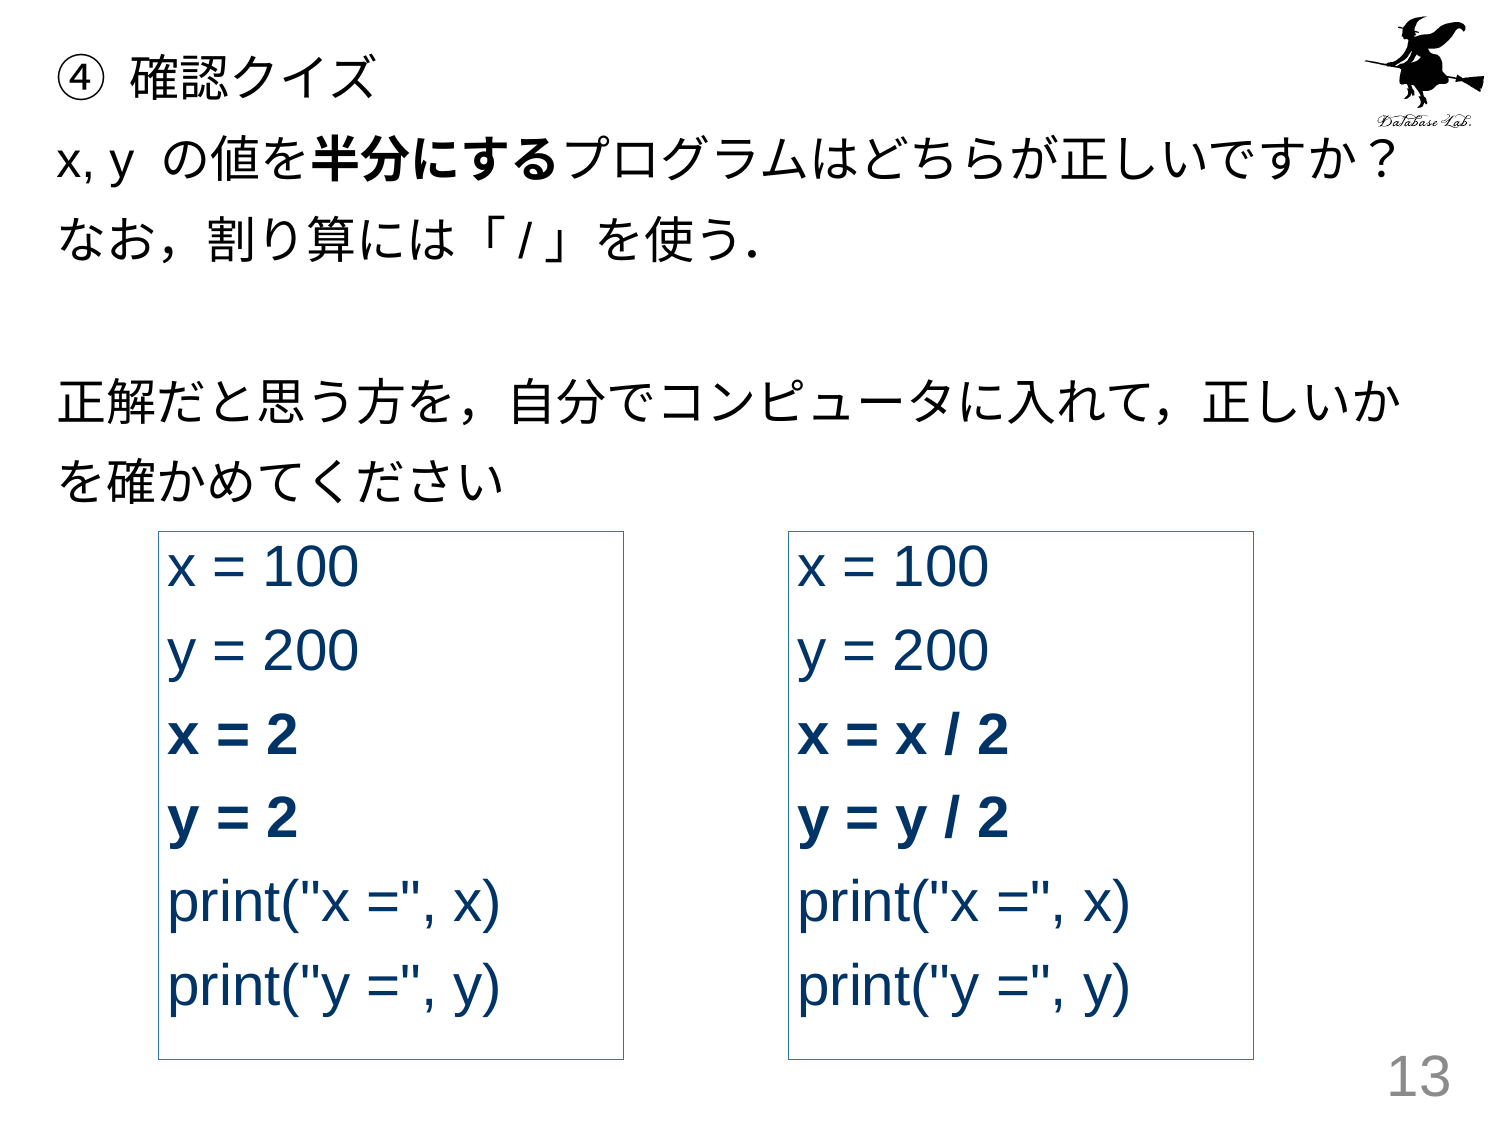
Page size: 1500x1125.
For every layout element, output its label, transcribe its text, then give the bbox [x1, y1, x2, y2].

text_box x = 100 y = 200 x = 2 y = 2 print("x =", x) print("y =", y) [158, 531, 624, 1060]
text_box x = 100 y = 200 x = x / 2 y = y / 2 print("x =", x) print("y =", y) [788, 531, 1254, 1060]
slide_number 13 [1129, 1042, 1467, 1103]
picture [1362, 14, 1486, 130]
list ④ 確認クイズ x, y の値を半分にするプログラムはどちらが正しいですか？ なお，割り算には「/」を使う． 正解だと思う方を，自分でコンピュータに入れて，正しいか を確かめてください [41, 39, 1430, 914]
